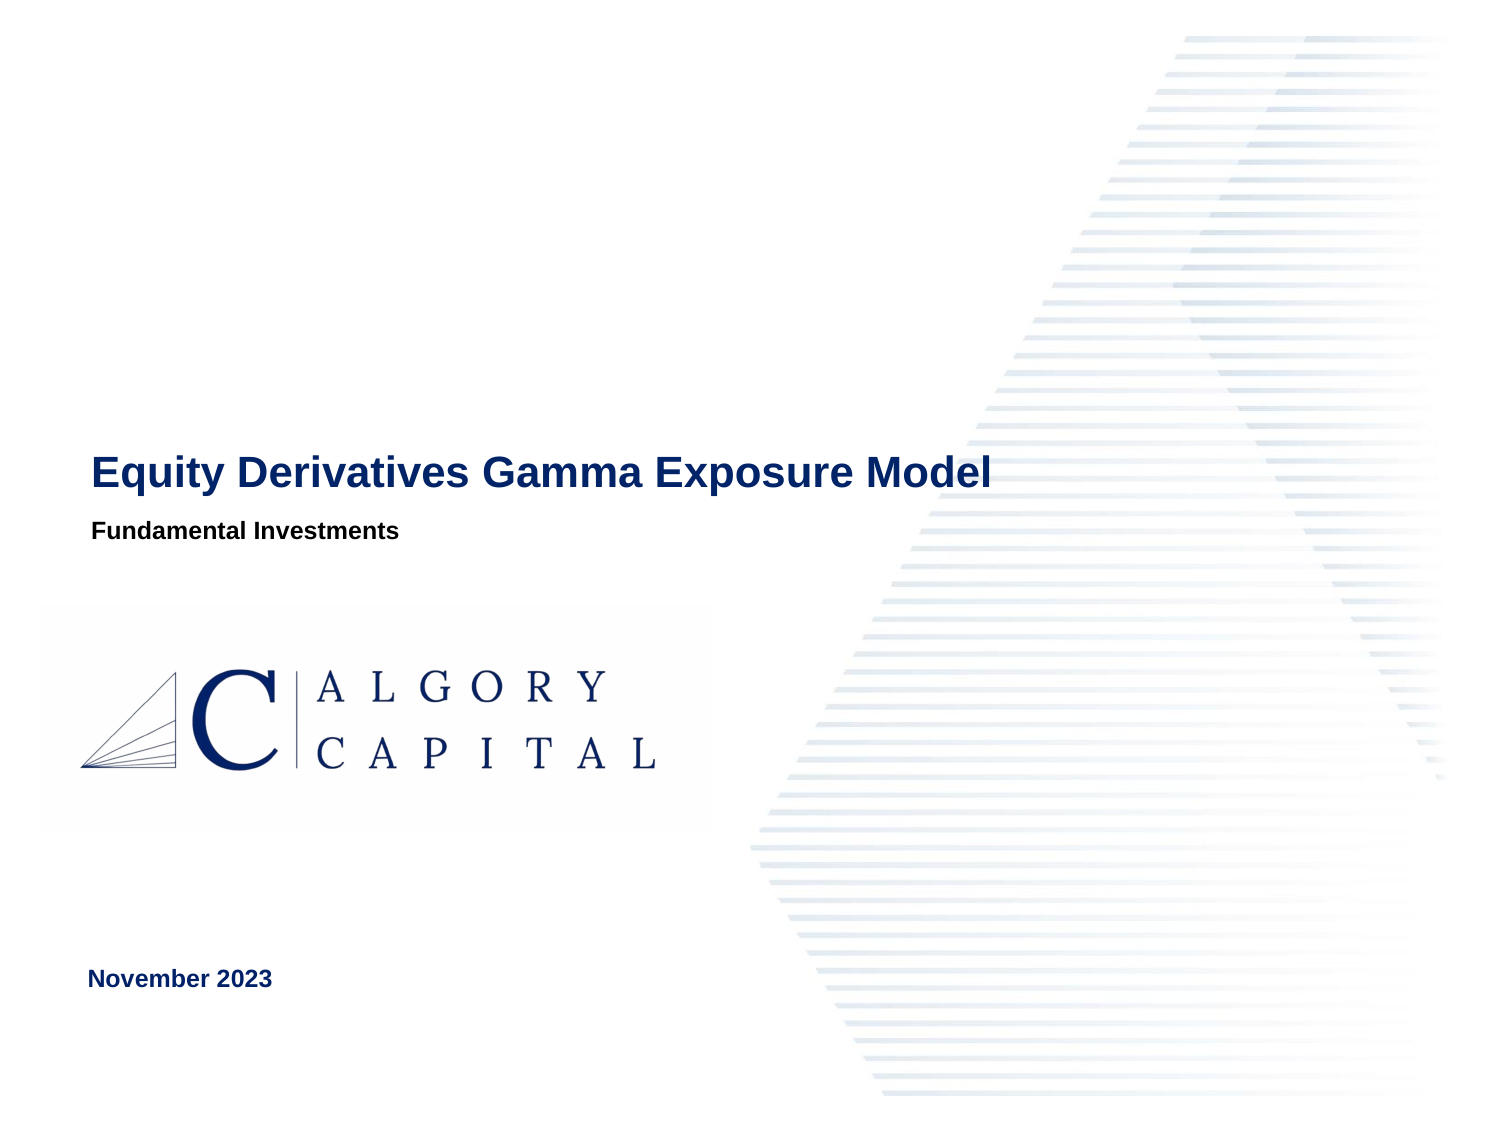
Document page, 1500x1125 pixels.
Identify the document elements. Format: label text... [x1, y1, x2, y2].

list November 2023 [87, 966, 441, 1034]
subtitle Fundamental Investments [91, 508, 1162, 594]
title Equity Derivatives Gamma Exposure Model [91, 428, 1162, 508]
picture [40, 604, 714, 834]
picture [750, 36, 1457, 1096]
